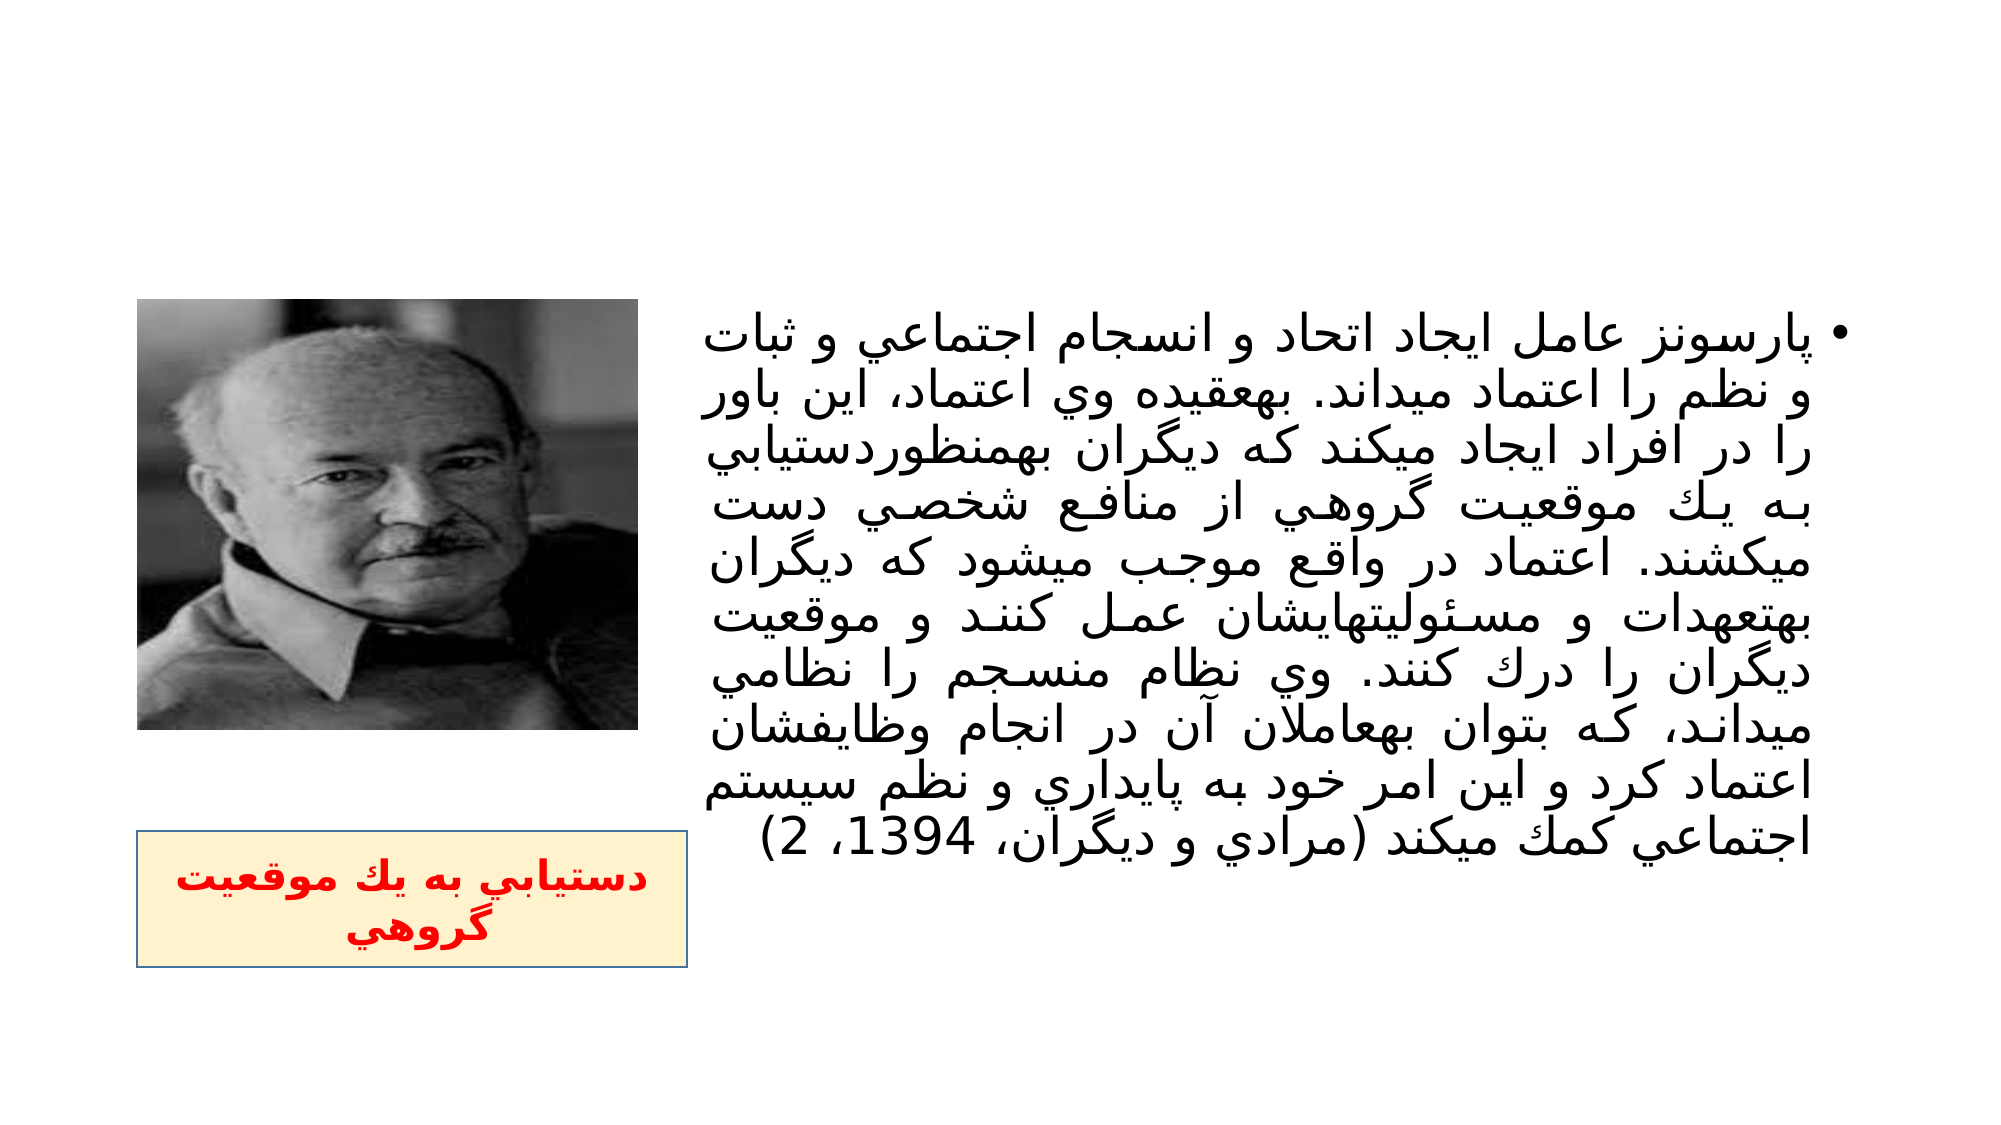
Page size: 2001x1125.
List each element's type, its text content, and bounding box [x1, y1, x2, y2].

list پارسونز عامل ايجاد اتحاد و انسجام اجتماعي و ثبات و نظم را اعتماد ميداند. بهعقيده وي اعتماد، اين باور را در افراد ايجاد ميكند كه ديگران بهمنظوردستيابي به يك موقعيت گروهي از منافع شخصي دست ميكشند. اعتماد در واقع موجب ميشود كه ديگران بهتعهدات و مسئوليتهايشان عمل كنند و موقعيت ديگران را درك كنند. وي نظام منسجم را نظامي ميداند، كه بتوان بهعاملان آن در انجام وظايفشان اعتماد كرد و اين امر خود به پايداري و نظم سيستم اجتماعي كمك ميكند (مرادي و ديگران، 1394، 2) [686, 299, 1863, 1014]
text_box دستيابي به يك موقعيت گروهي [136, 830, 688, 968]
picture [137, 299, 638, 730]
